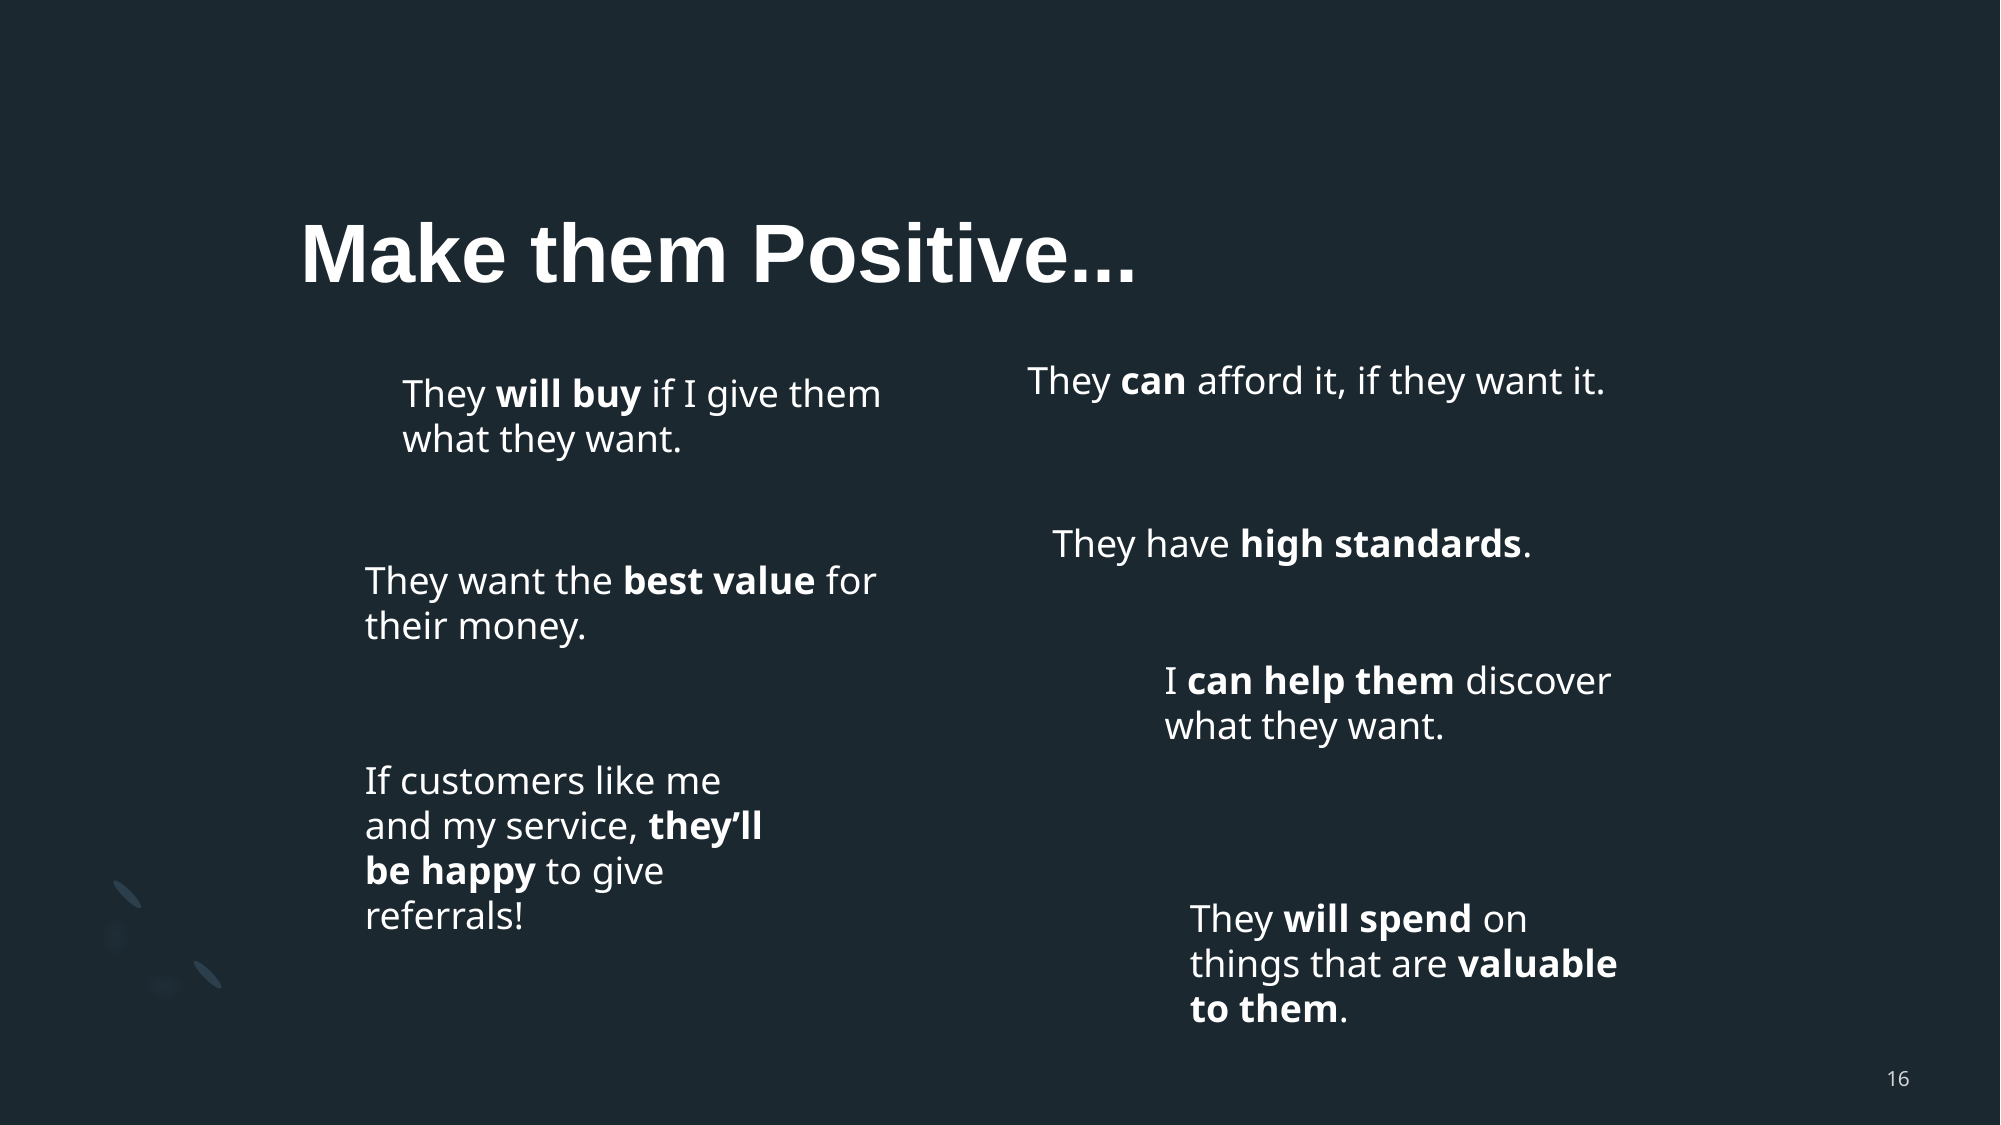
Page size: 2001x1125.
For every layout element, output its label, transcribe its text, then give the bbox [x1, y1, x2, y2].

text_box They want the best value for their money. [349, 549, 938, 655]
text_box If customers like me and my service, they’ll be happy to give referrals! [349, 749, 800, 945]
title Make them Positive... [300, 200, 1525, 300]
slide_number 16 [1632, 1067, 1910, 1093]
text_box They can afford it, if they want it. [1012, 349, 1688, 410]
text_box They have high standards. [1037, 512, 1688, 573]
text_box I can help them discover what they want. [1149, 649, 1675, 755]
text_box They will buy if I give them what they want. [387, 362, 925, 468]
text_box They will spend on things that are valuable to them. [1175, 887, 1650, 1038]
